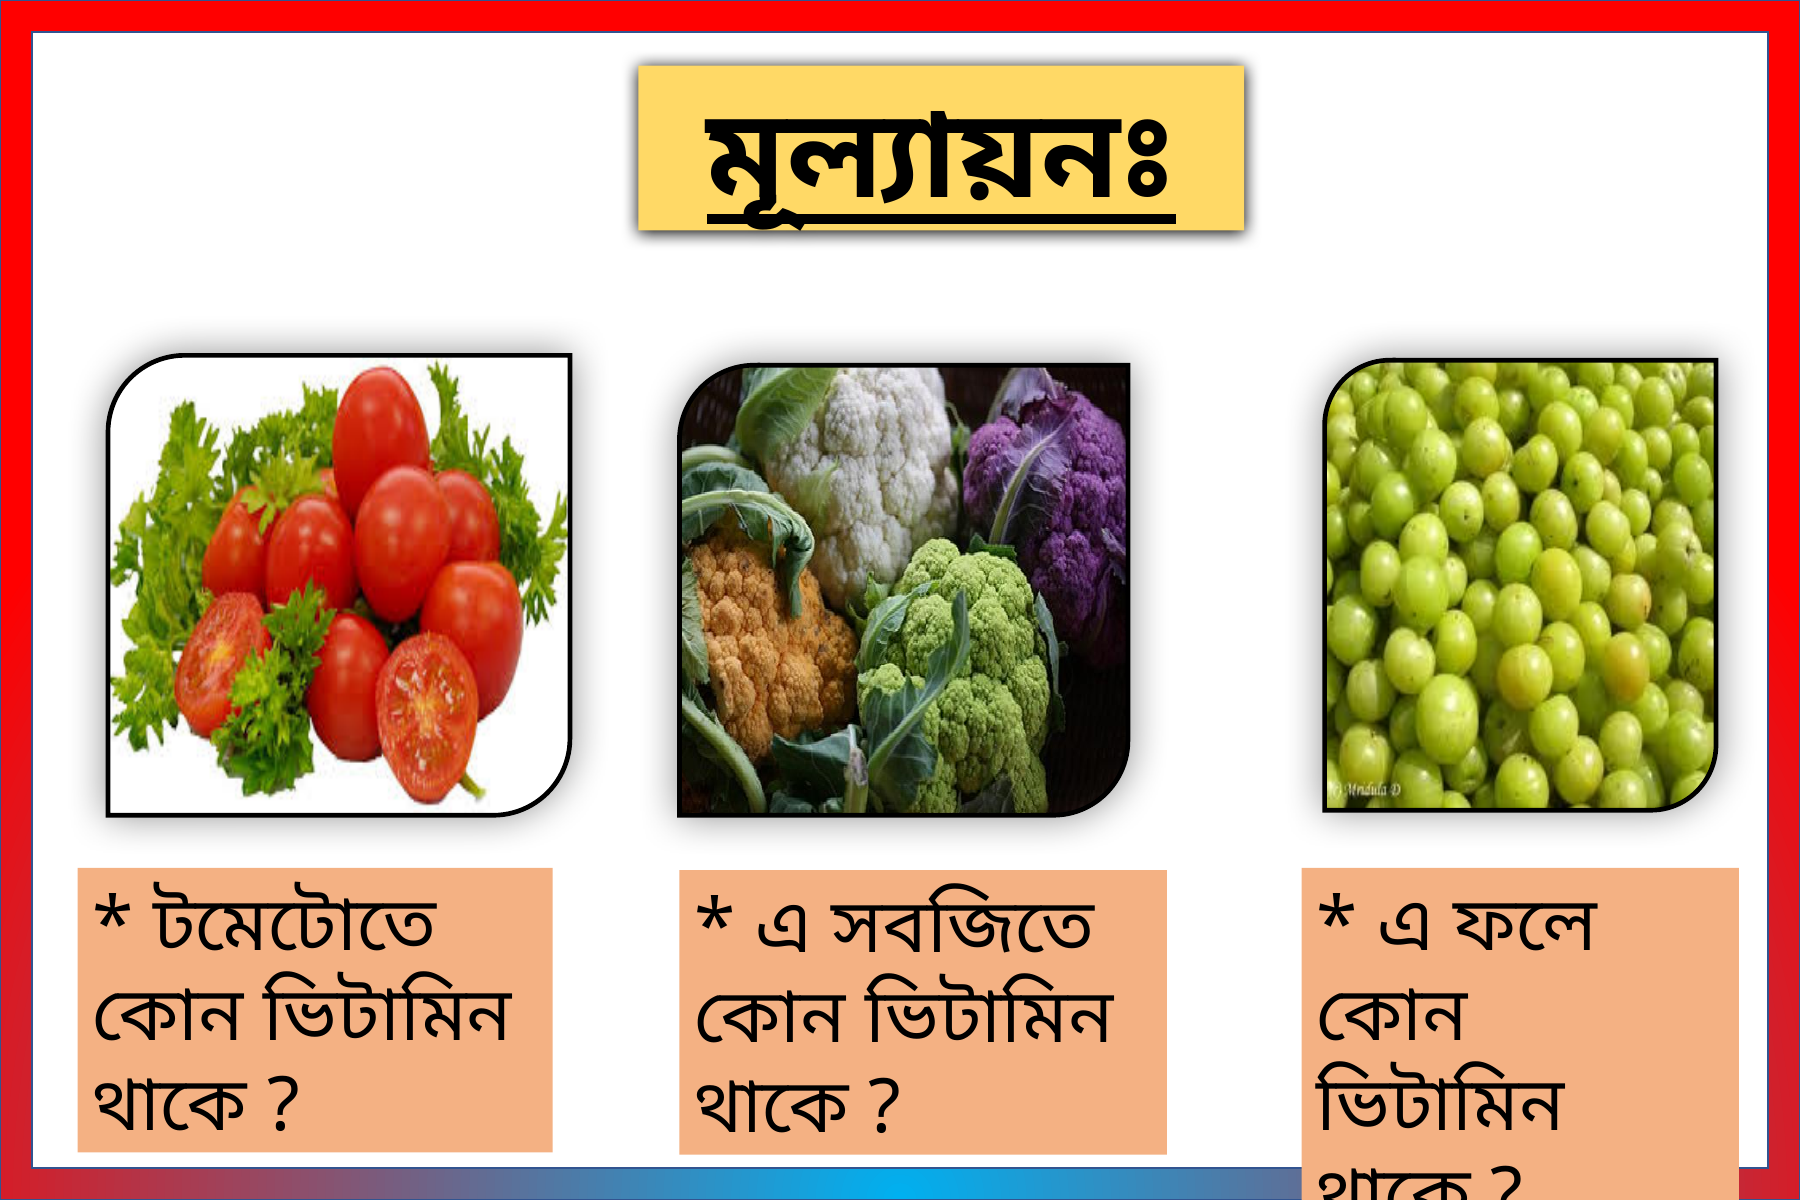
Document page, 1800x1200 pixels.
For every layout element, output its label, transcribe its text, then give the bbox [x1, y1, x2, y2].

text_box * এ সবজিতে কোন ভিটামিন থাকে ? [679, 870, 1167, 1155]
picture [1324, 360, 1716, 811]
text_box [0, 0, 1800, 1200]
text_box মূল্যায়নঃ [638, 65, 1245, 231]
text_box * এ ফলে কোন ভিটামিন থাকে ? [1301, 867, 1739, 1200]
text_box * টমেটোতে কোন ভিটামিন থাকে ? [77, 867, 553, 1153]
picture [679, 365, 1128, 816]
picture [107, 355, 570, 816]
